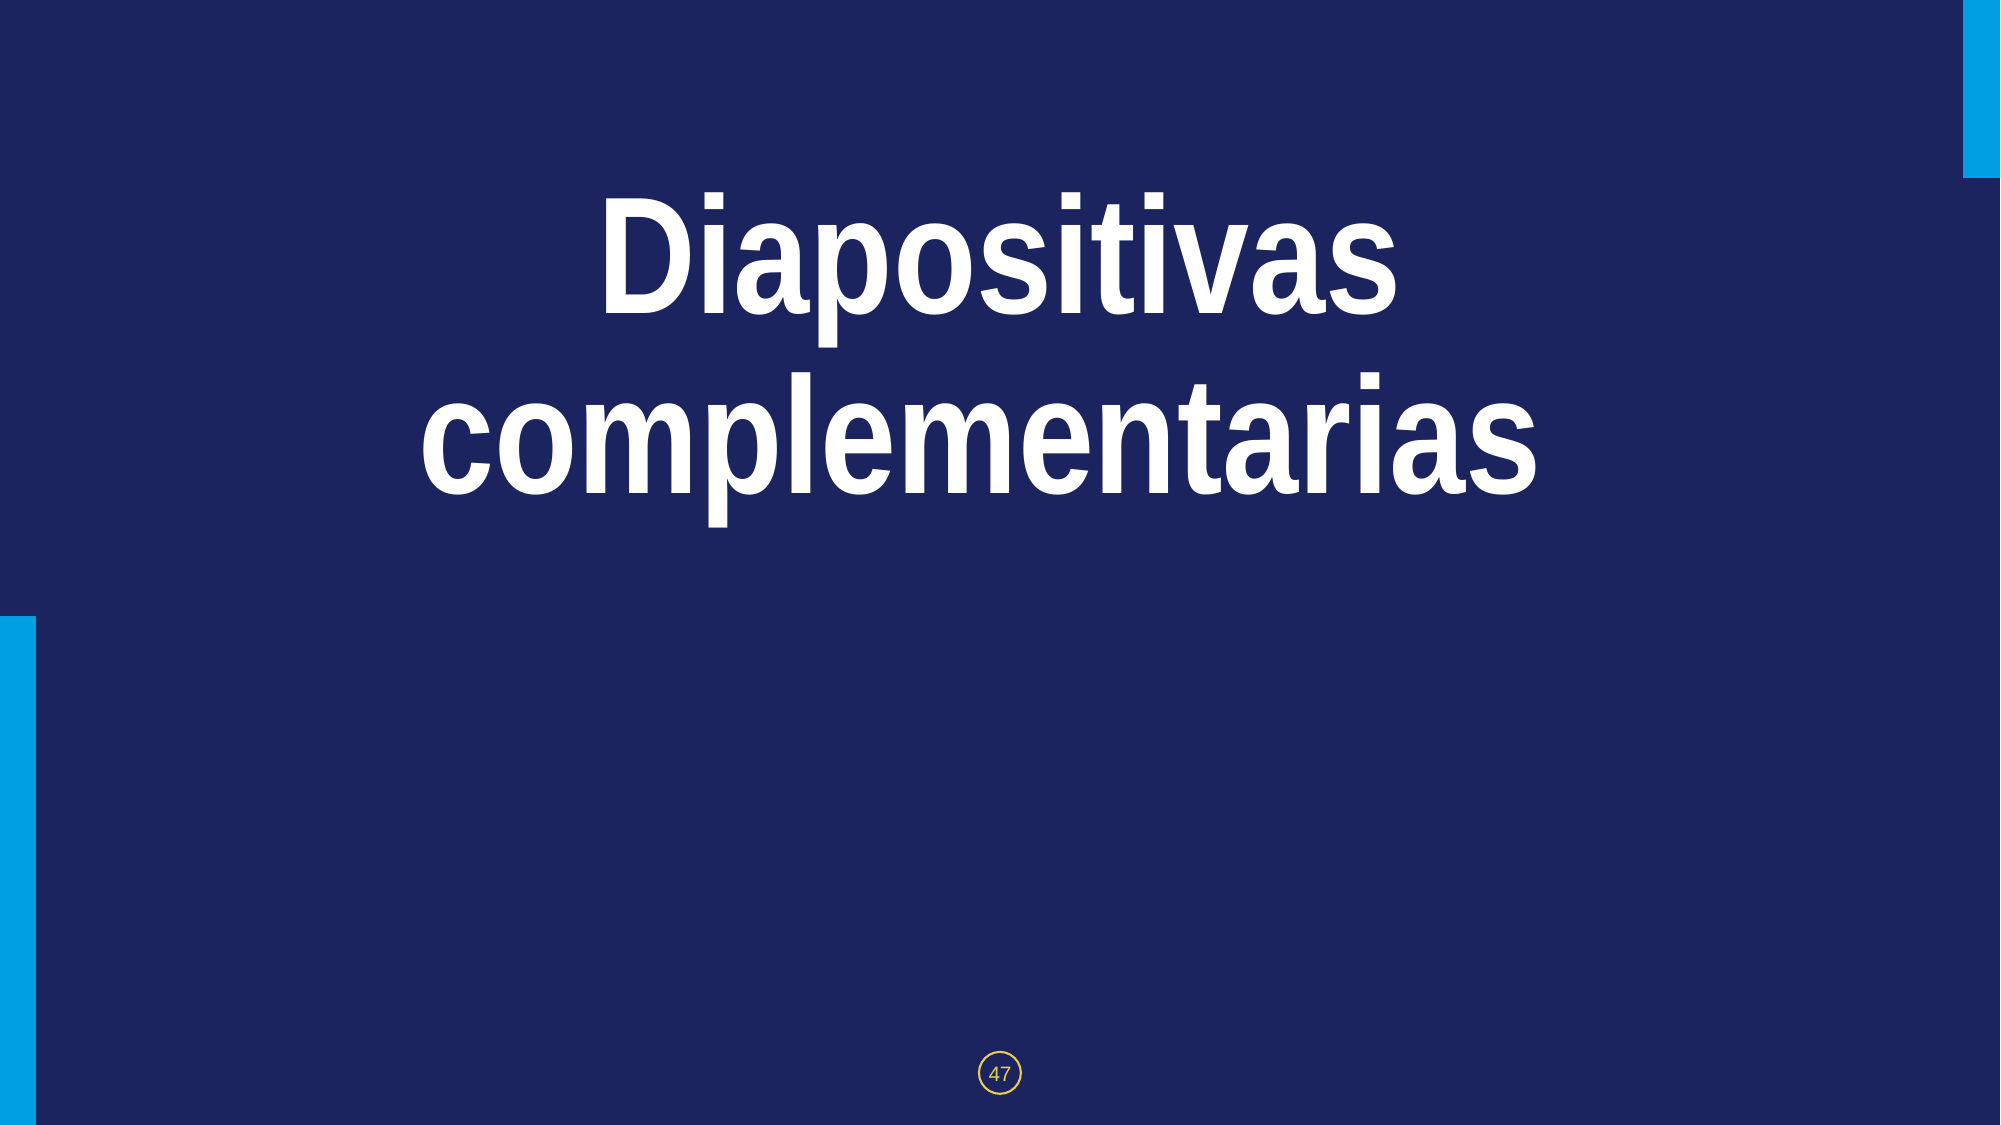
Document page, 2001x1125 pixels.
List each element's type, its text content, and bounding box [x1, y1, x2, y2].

title Diapositivas complementarias [137, 162, 1863, 774]
slide_number 47 [961, 1042, 1039, 1103]
